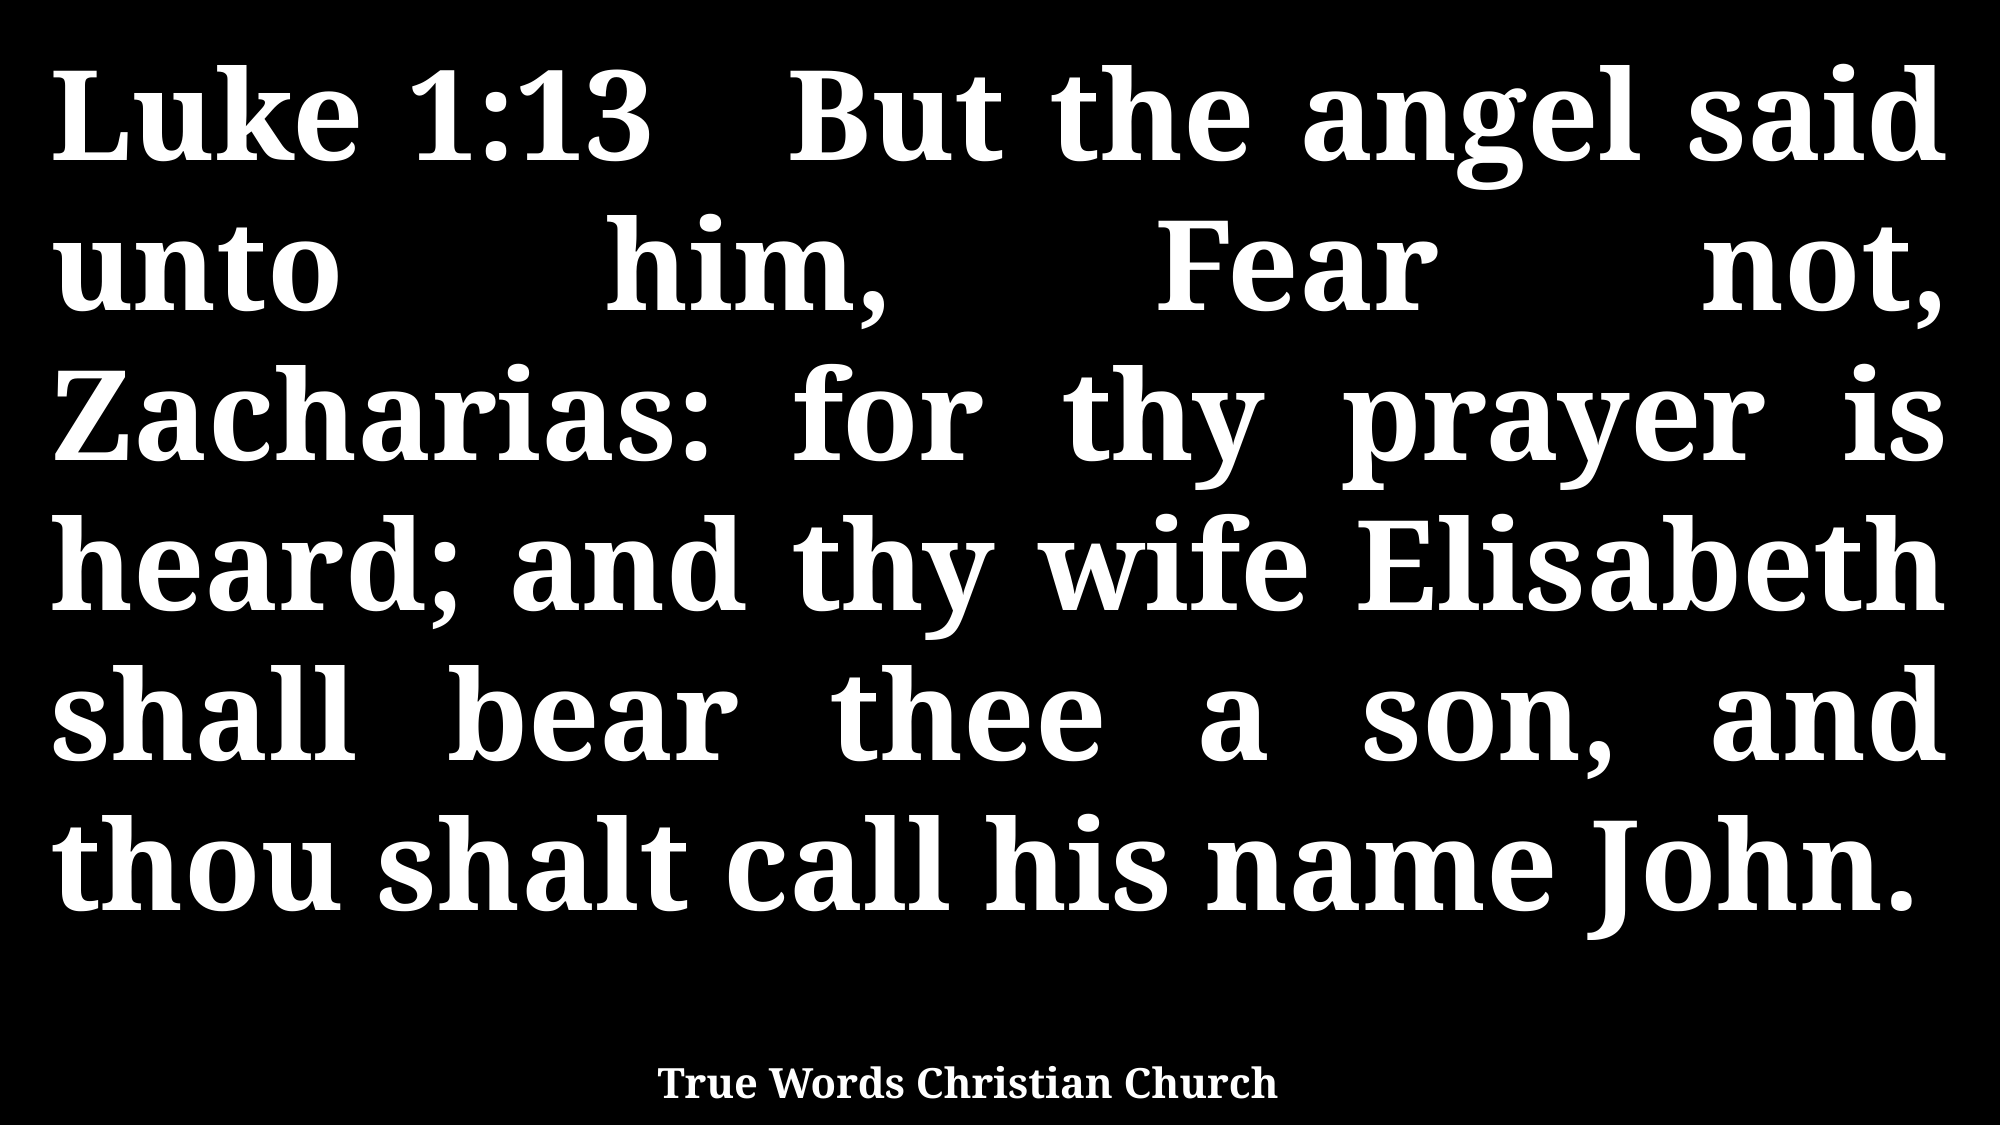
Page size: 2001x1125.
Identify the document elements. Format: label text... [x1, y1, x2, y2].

text_box Luke 1:13 But the angel said unto him, Fear not, Zacharias: for thy prayer is heard; and thy wife Elisabeth shall bear thee a son, and thou shalt call his name John. [35, 28, 1965, 943]
text_box True Words Christian Church [642, 1049, 1294, 1114]
